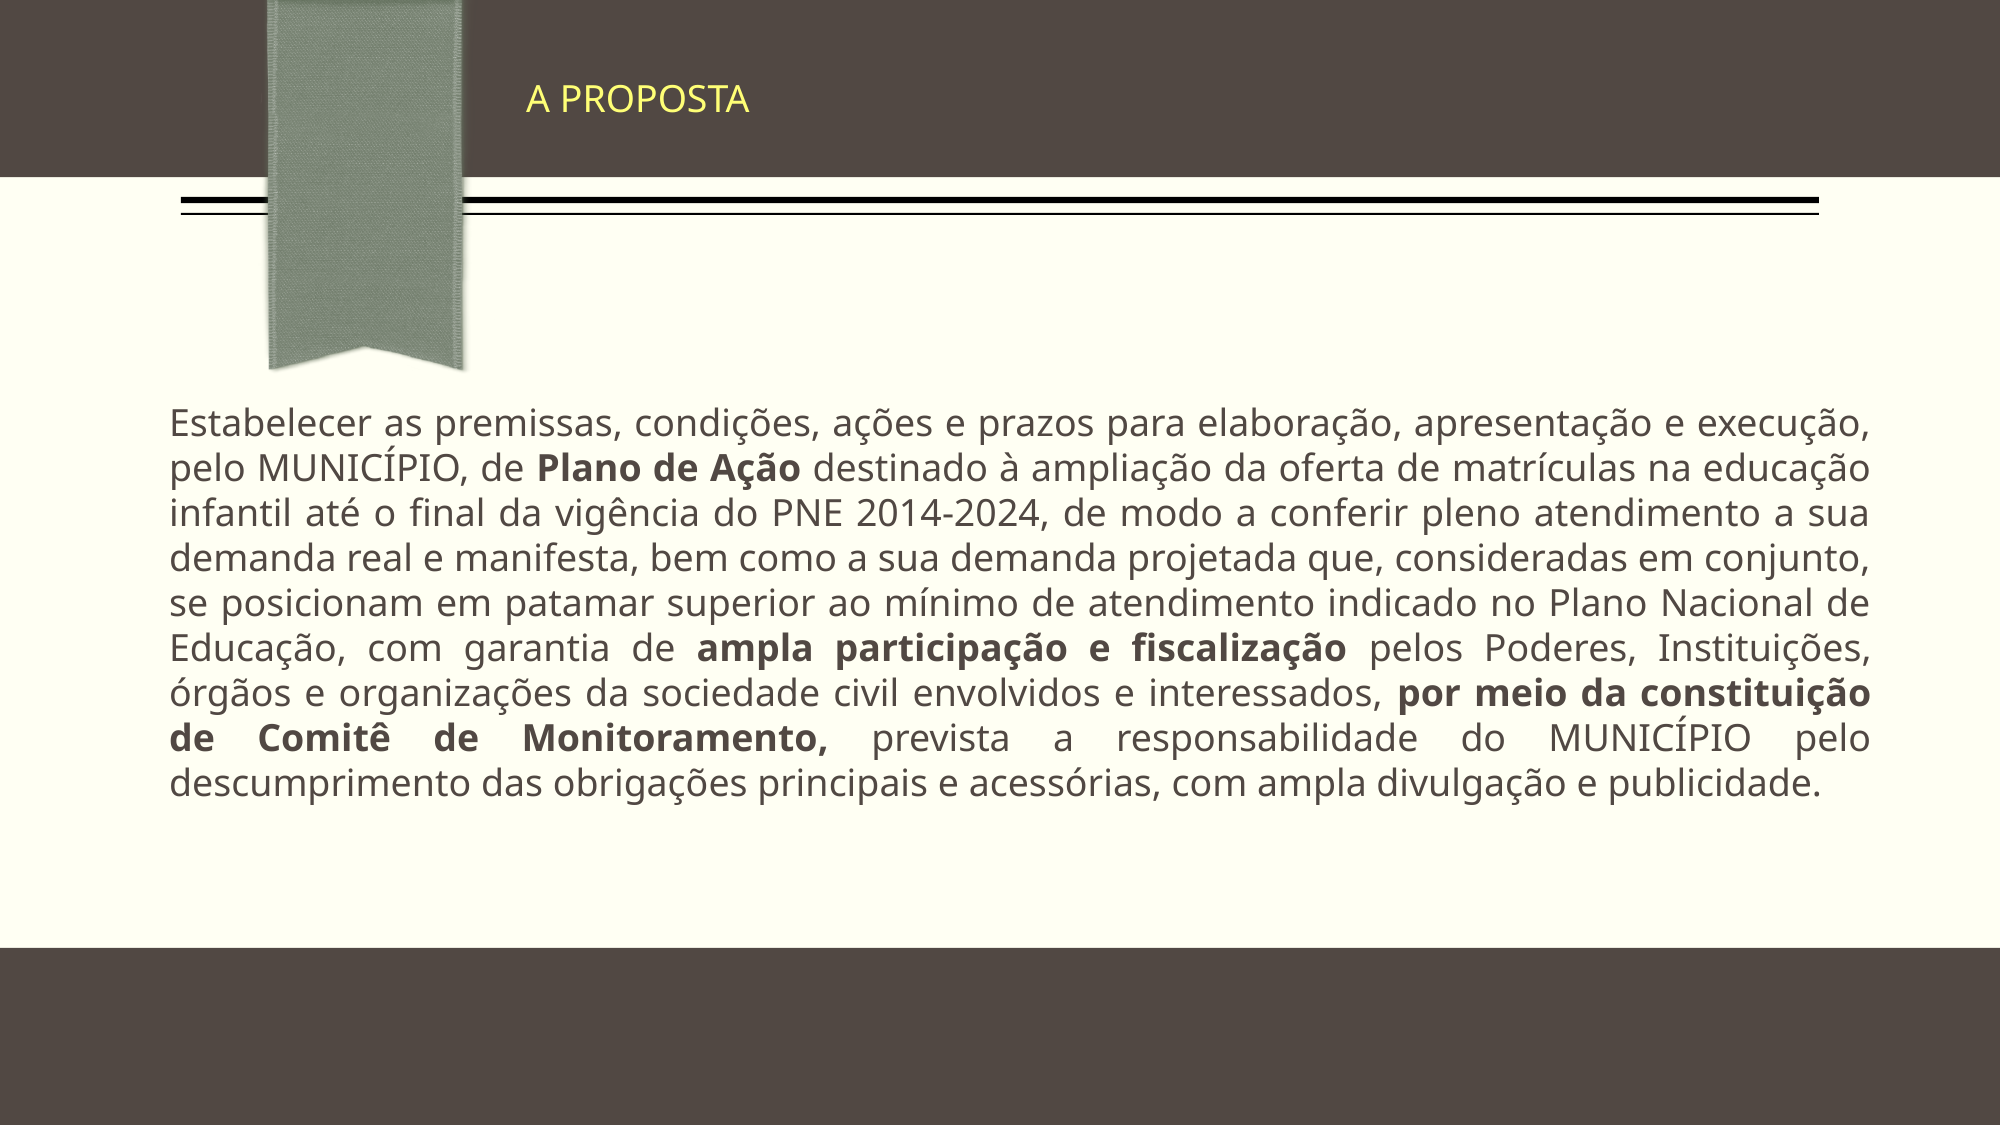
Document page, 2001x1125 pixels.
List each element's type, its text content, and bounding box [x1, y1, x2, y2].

text_box Estabelecer as premissas, condições, ações e prazos para elaboração, apresentação e execução, pelo MUNICÍPIO, de Plano de Ação destinado à ampliação da oferta de matrículas na educação infantil até o final da vigência do PNE 2014-2024, de modo a conferir pleno atendimento a sua demanda real e manifesta, bem como a sua demanda projetada que, consideradas em conjunto, se posicionam em patamar superior ao mínimo de atendimento indicado no Plano Nacional de Educação, com garantia de ampla participação e fiscalização pelos Poderes, Instituições, órgãos e organizações da sociedade civil envolvidos e interessados, por meio da constituição de Comitê de Monitoramento, prevista a responsabilidade do MUNICÍPIO pelo descumprimento das obrigações principais e acessórias, com ampla divulgação e publicidade. [154, 392, 1887, 812]
text_box A PROPOSTA [511, 67, 1763, 128]
picture [217, 0, 504, 376]
